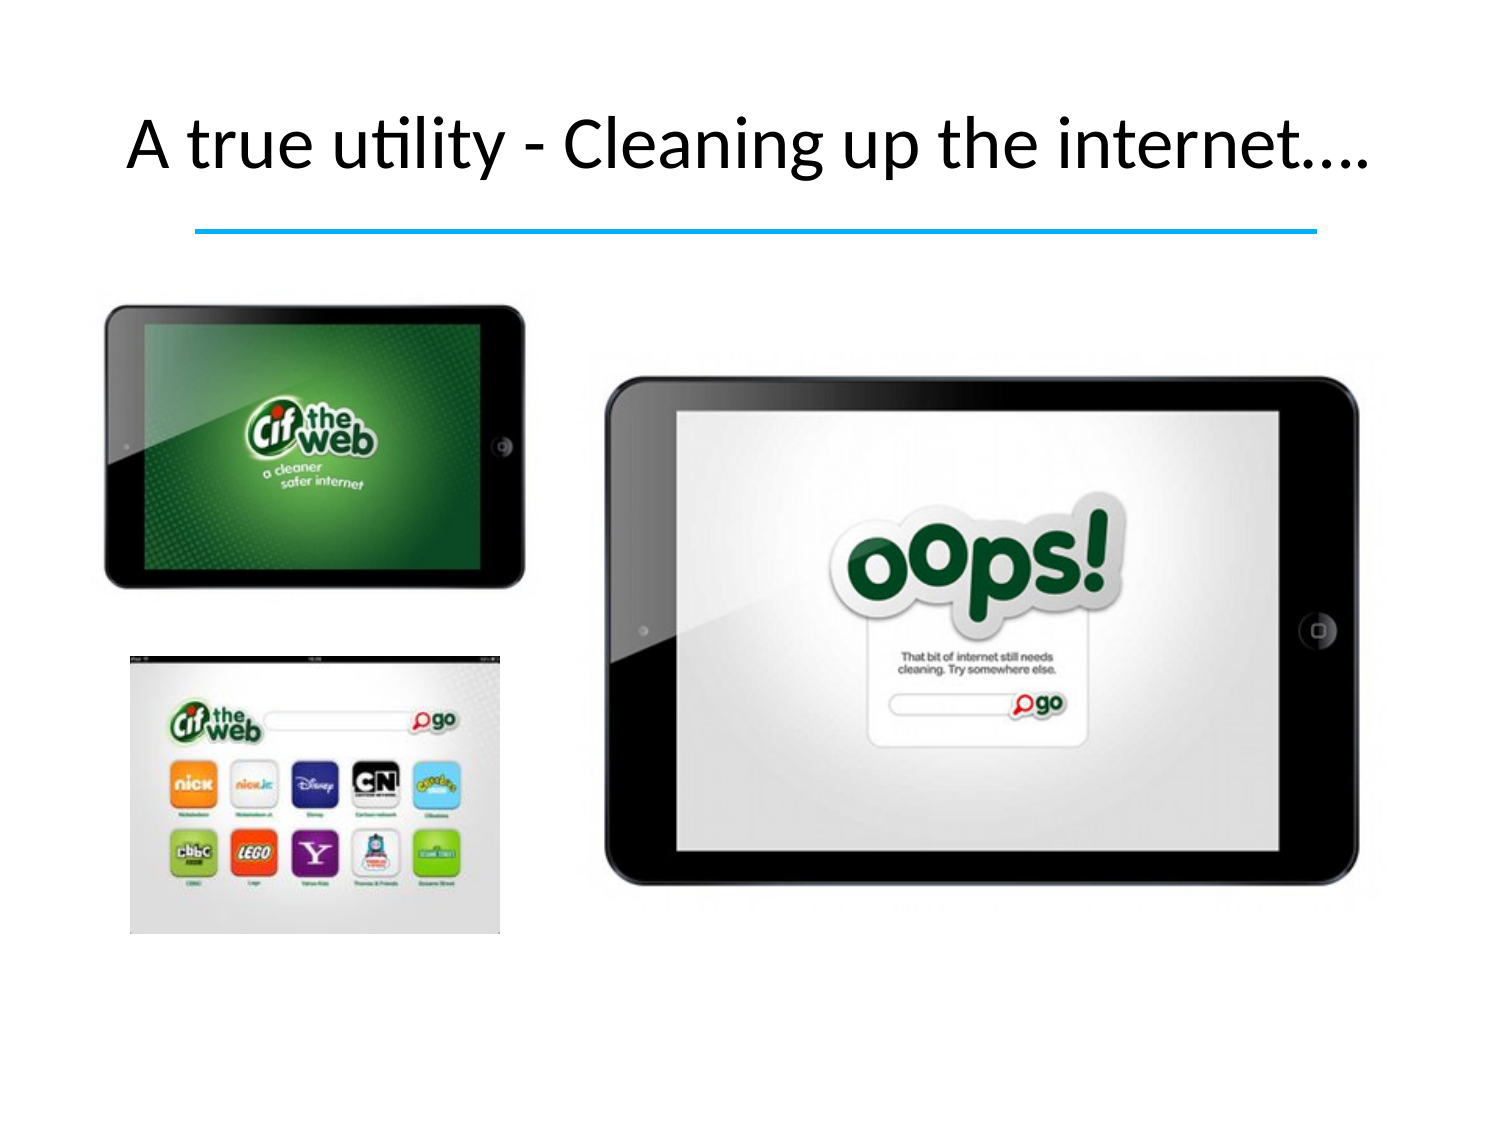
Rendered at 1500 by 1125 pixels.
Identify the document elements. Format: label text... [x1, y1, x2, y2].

picture [130, 656, 500, 934]
title A true utility - Cleaning up the internet…. [75, 45, 1425, 233]
picture [76, 290, 1413, 913]
